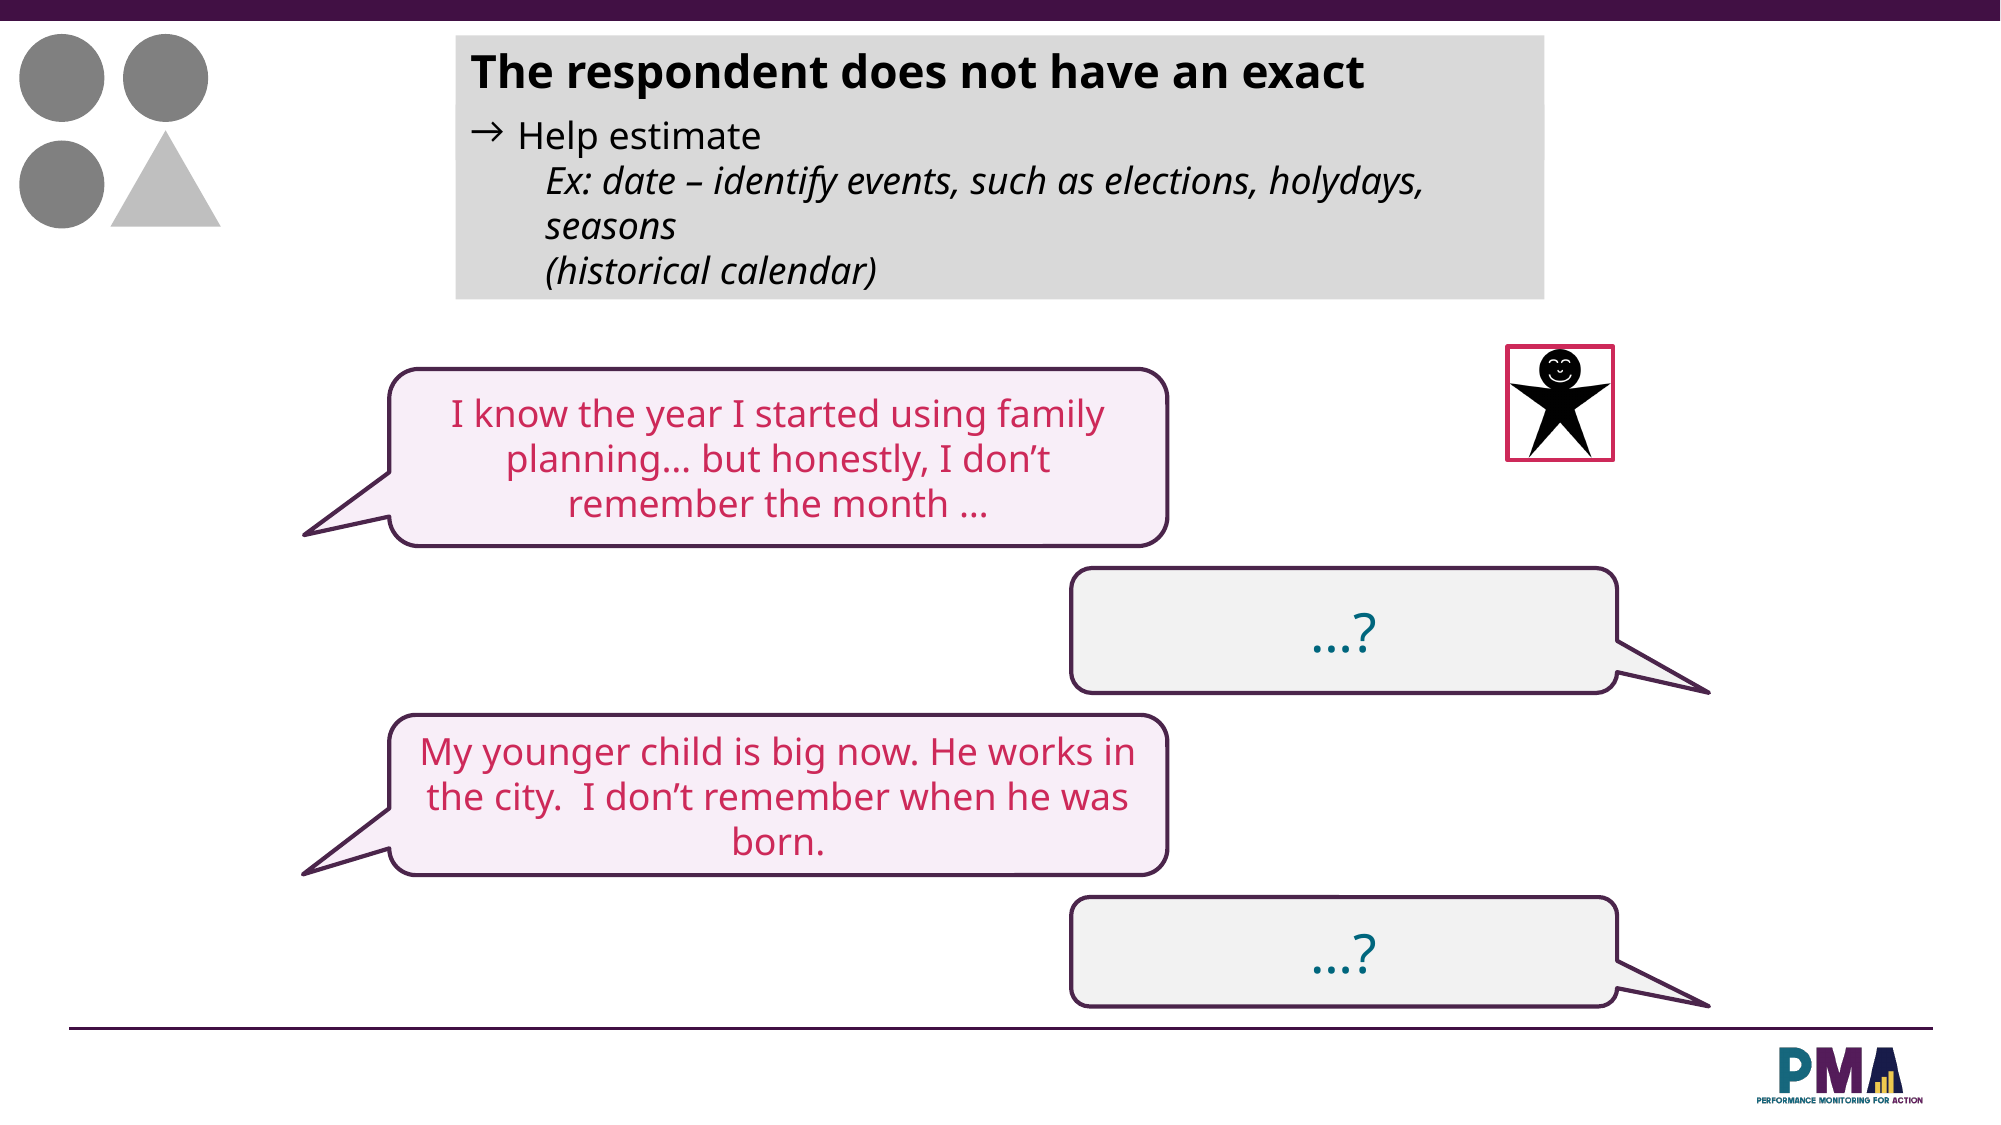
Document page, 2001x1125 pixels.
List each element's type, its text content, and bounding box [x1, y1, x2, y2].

text_box I know the year I started using family planning… but honestly, I don’t remember the month … [302, 366, 1170, 549]
text_box My younger child is big now. He works in the city. I don’t remember when he was born. [301, 712, 1170, 878]
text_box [18, 33, 222, 229]
picture [1509, 348, 1612, 458]
text_box …? [1069, 894, 1711, 1009]
text_box …? [1069, 565, 1711, 696]
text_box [455, 34, 1545, 303]
picture [1748, 1001, 1933, 1125]
